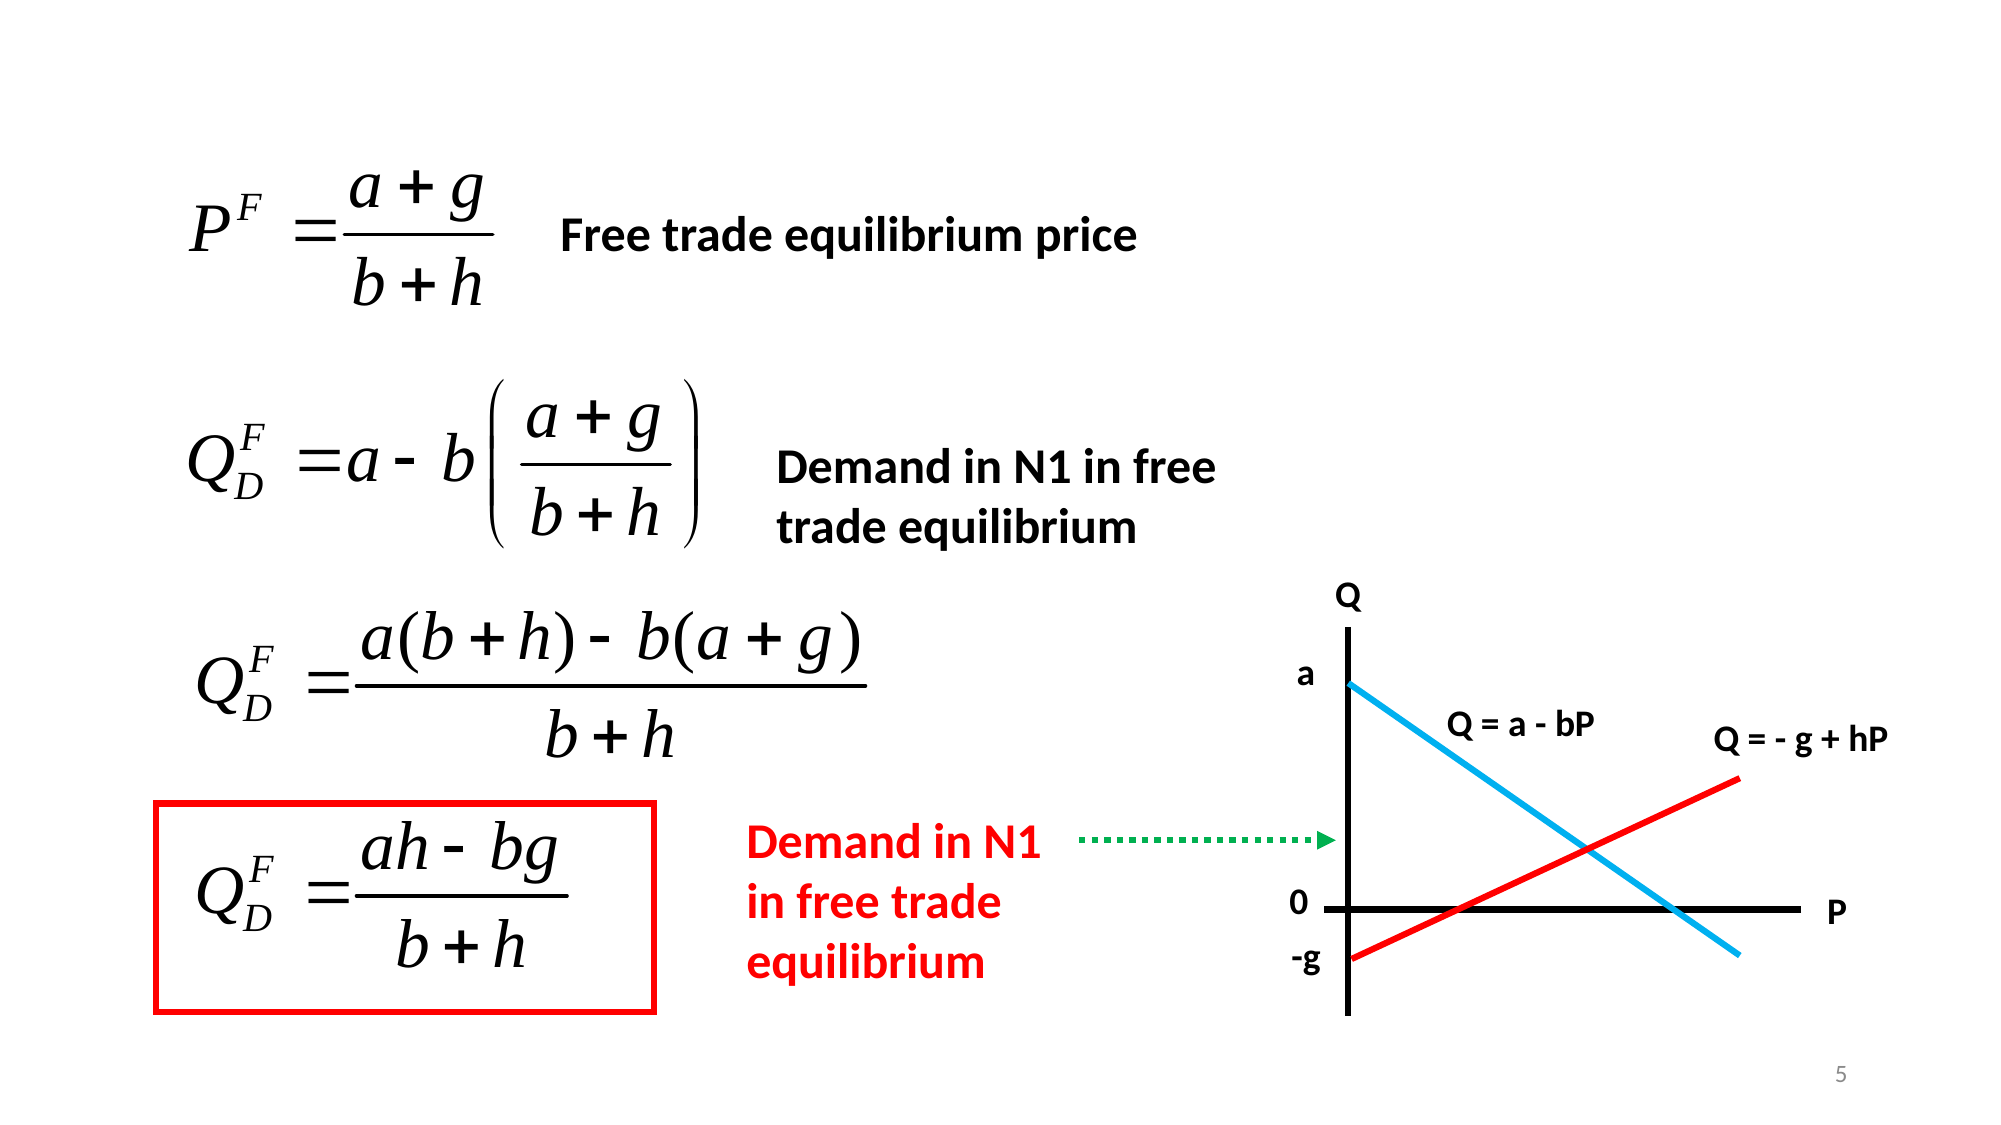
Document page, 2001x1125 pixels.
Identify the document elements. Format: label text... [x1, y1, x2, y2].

text_box Demand in N1 in free trade equilibrium [761, 426, 1247, 561]
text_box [1351, 778, 1740, 959]
text_box Q [1320, 562, 1376, 623]
slide_number 5 [1412, 1042, 1863, 1103]
text_box P [1812, 879, 1863, 939]
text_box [177, 366, 722, 563]
text_box -g [1276, 924, 1336, 985]
text_box 0 [1274, 869, 1324, 929]
text_box a [1281, 640, 1331, 701]
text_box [1348, 683, 1740, 956]
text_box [185, 803, 580, 983]
text_box Demand in N1 in free trade equilibrium [731, 801, 1080, 996]
text_box Q = - g + hP [1740, 706, 1904, 767]
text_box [177, 141, 508, 321]
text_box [185, 593, 881, 773]
text_box [155, 802, 655, 1013]
text_box Free trade equilibrium price [545, 193, 1216, 269]
